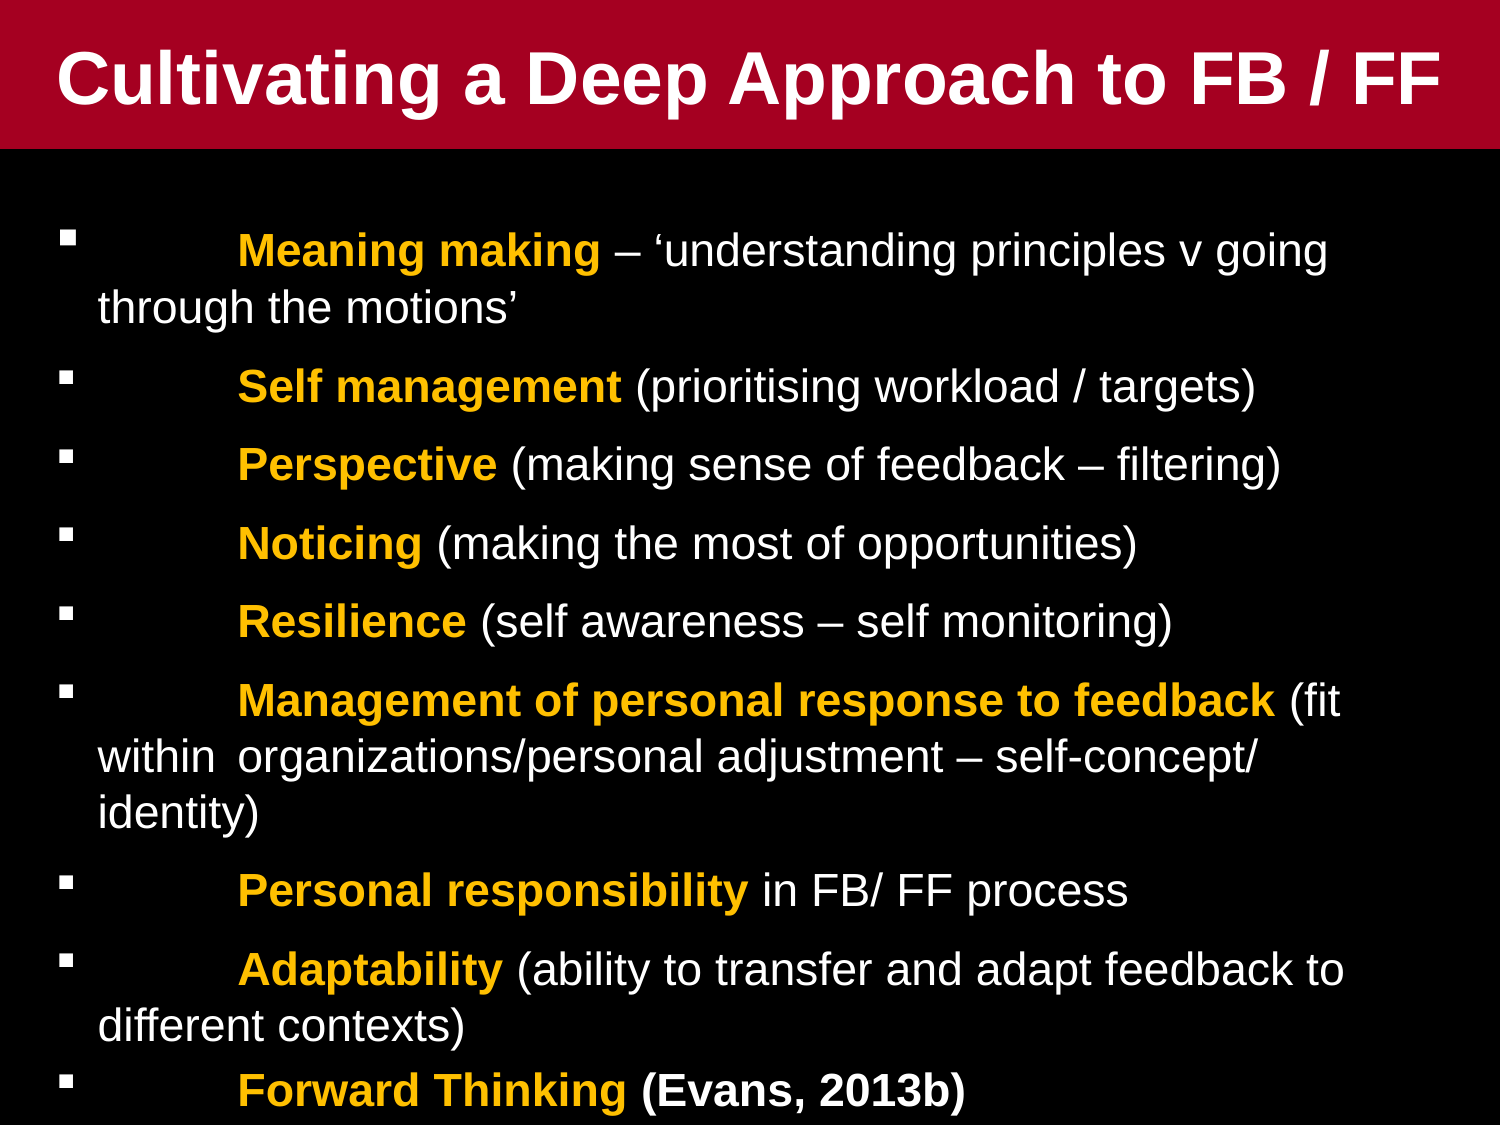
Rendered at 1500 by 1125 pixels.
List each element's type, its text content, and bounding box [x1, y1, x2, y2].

title Cultivating a Deep Approach to FB / FF [0, 0, 1500, 128]
list Meaning making – ‘understanding principles v going through the motions’ Self management (prioritising workload / targets) Perspective (making sense of feedback – filtering) Noticing (making the most of opportunities) Resilience (self awareness – self monitoring) Management of personal response to feedback (fit within organizations/personal adjustment – self-concept/ identity) Personal responsibility in FB/ FF process Adaptability (ability to transfer and adapt feedback to different contexts) Forward Thinking (Evans, 2013b) [0, 128, 1500, 1125]
